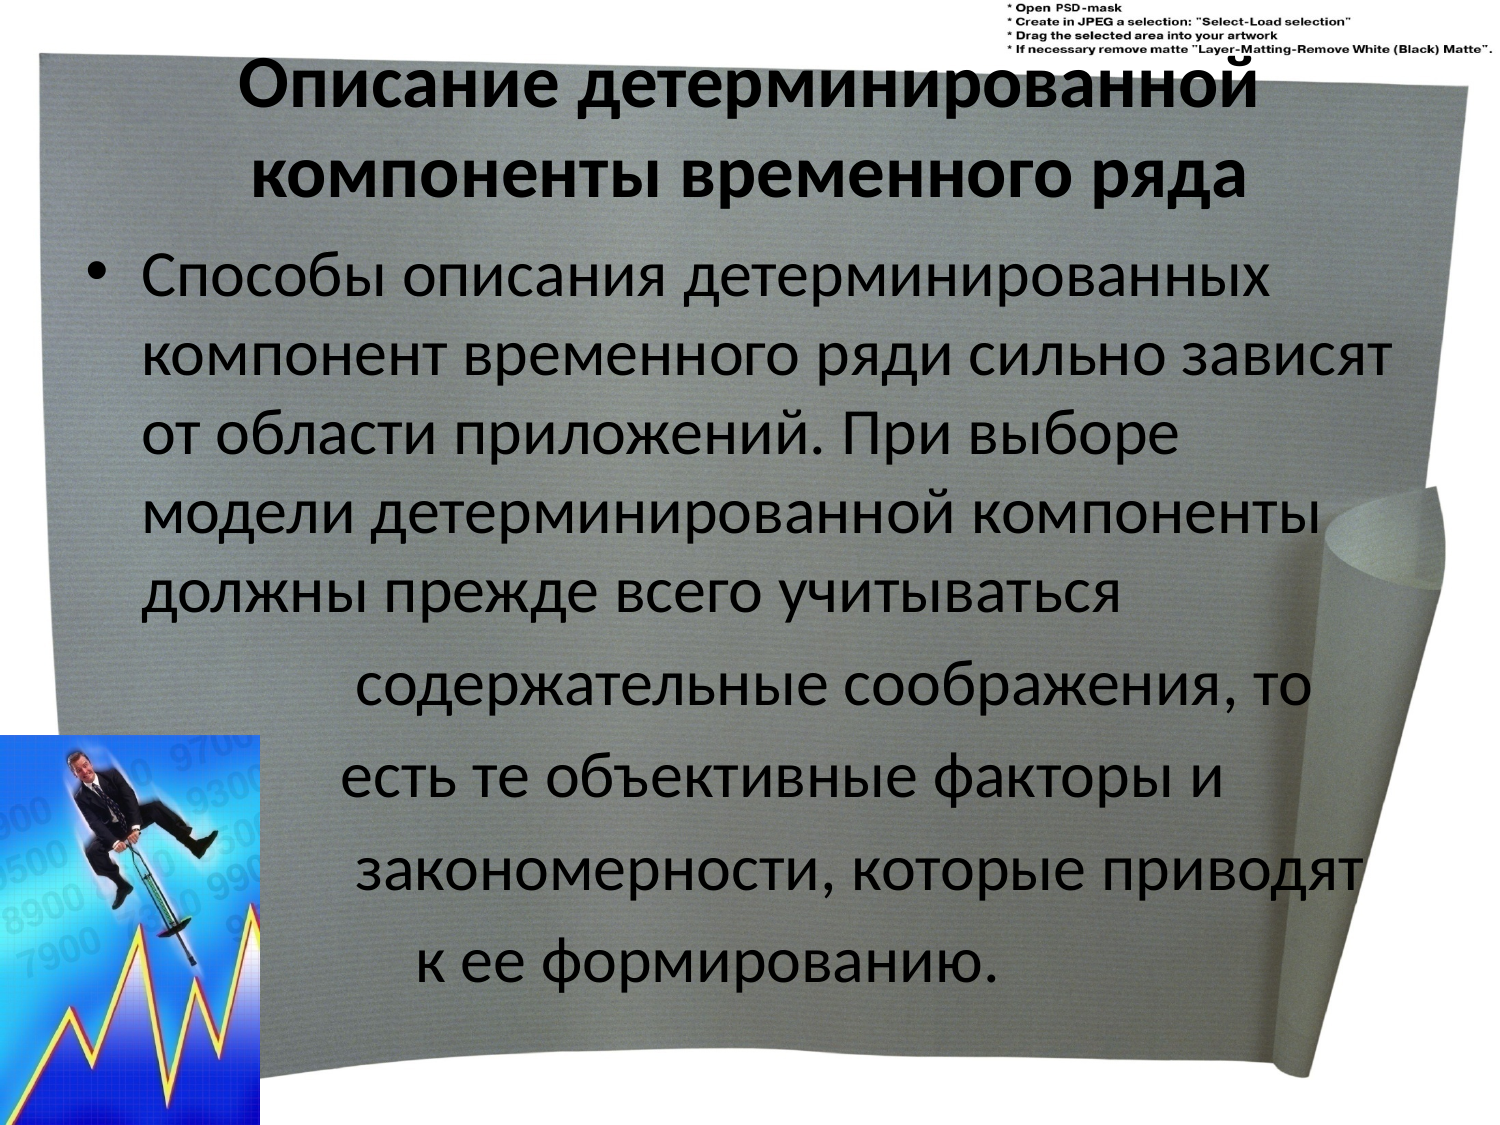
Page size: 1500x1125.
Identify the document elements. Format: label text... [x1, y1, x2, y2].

list Способы описания детерминированных компонент временного ряди сильно зависят от области приложений. При выборе модели детерминированной компоненты должны прежде всего учитываться содержательные соображения, то есть те объективные факторы и закономерности, которые приводят к ее формированию. [70, 222, 1425, 1005]
title Описание детерминированной компоненты временного ряда [75, 45, 1425, 200]
picture [0, 0, 1500, 1125]
